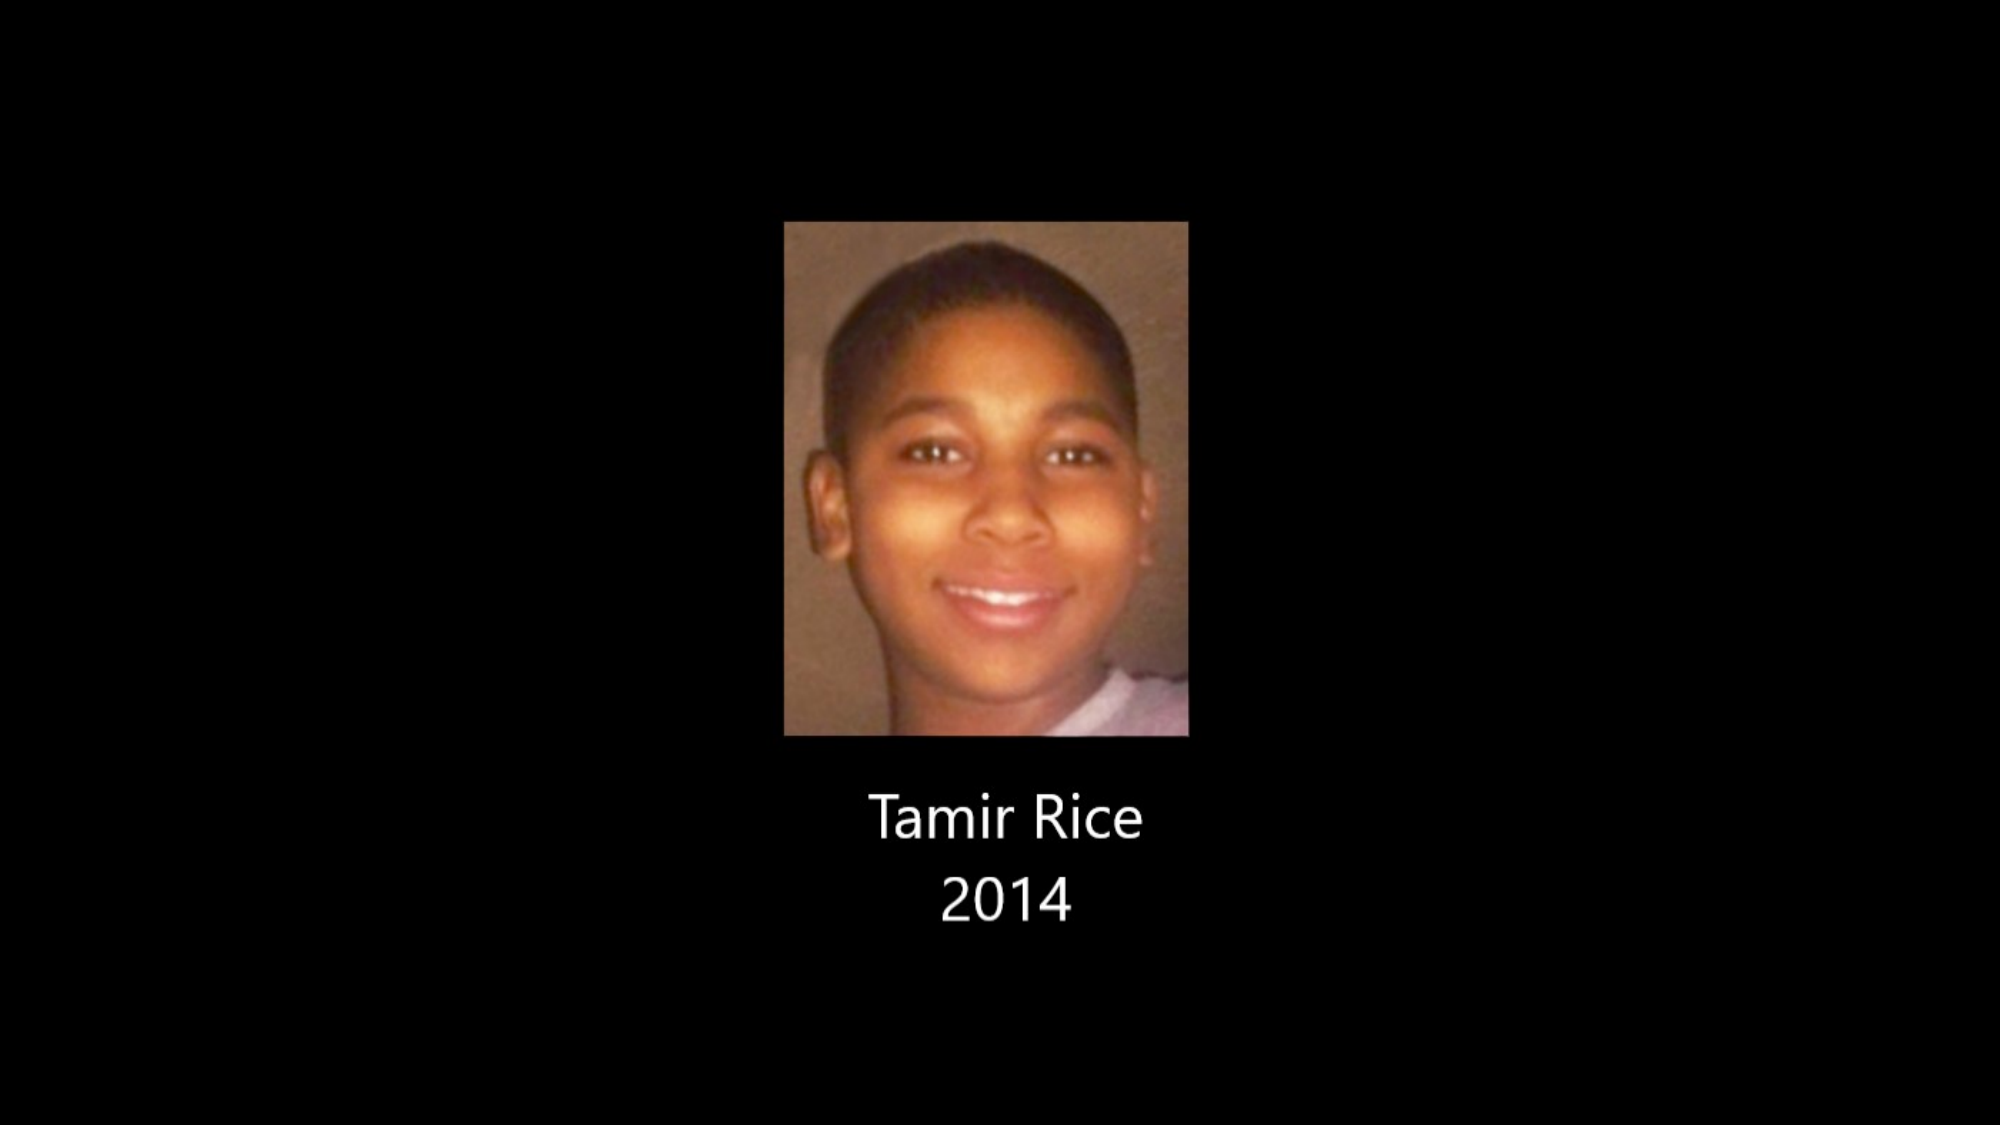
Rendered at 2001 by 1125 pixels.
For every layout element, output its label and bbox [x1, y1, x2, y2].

picture [493, 162, 1507, 963]
